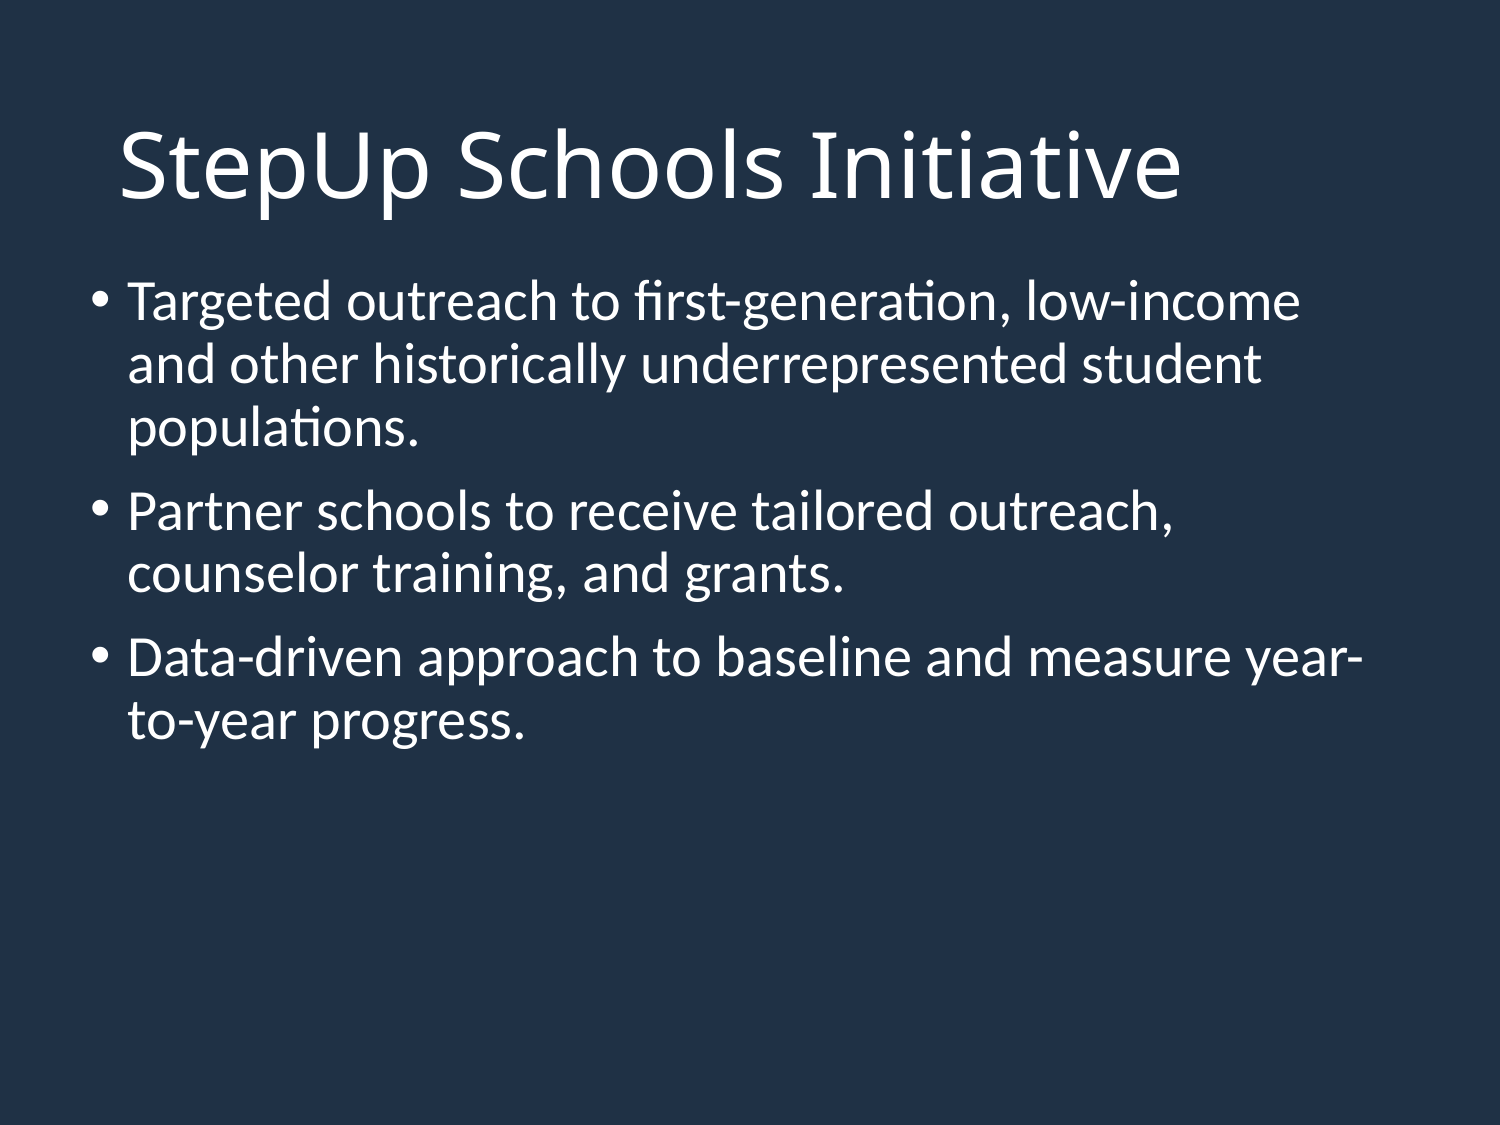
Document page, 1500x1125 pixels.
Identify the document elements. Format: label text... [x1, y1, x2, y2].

title StepUp Schools Initiative [103, 59, 1397, 262]
list Targeted outreach to first-generation, low-income and other historically underrepresented student populations. Partner schools to receive tailored outreach, counselor training, and grants. Data-driven approach to baseline and measure year-to-year progress. [75, 262, 1397, 916]
